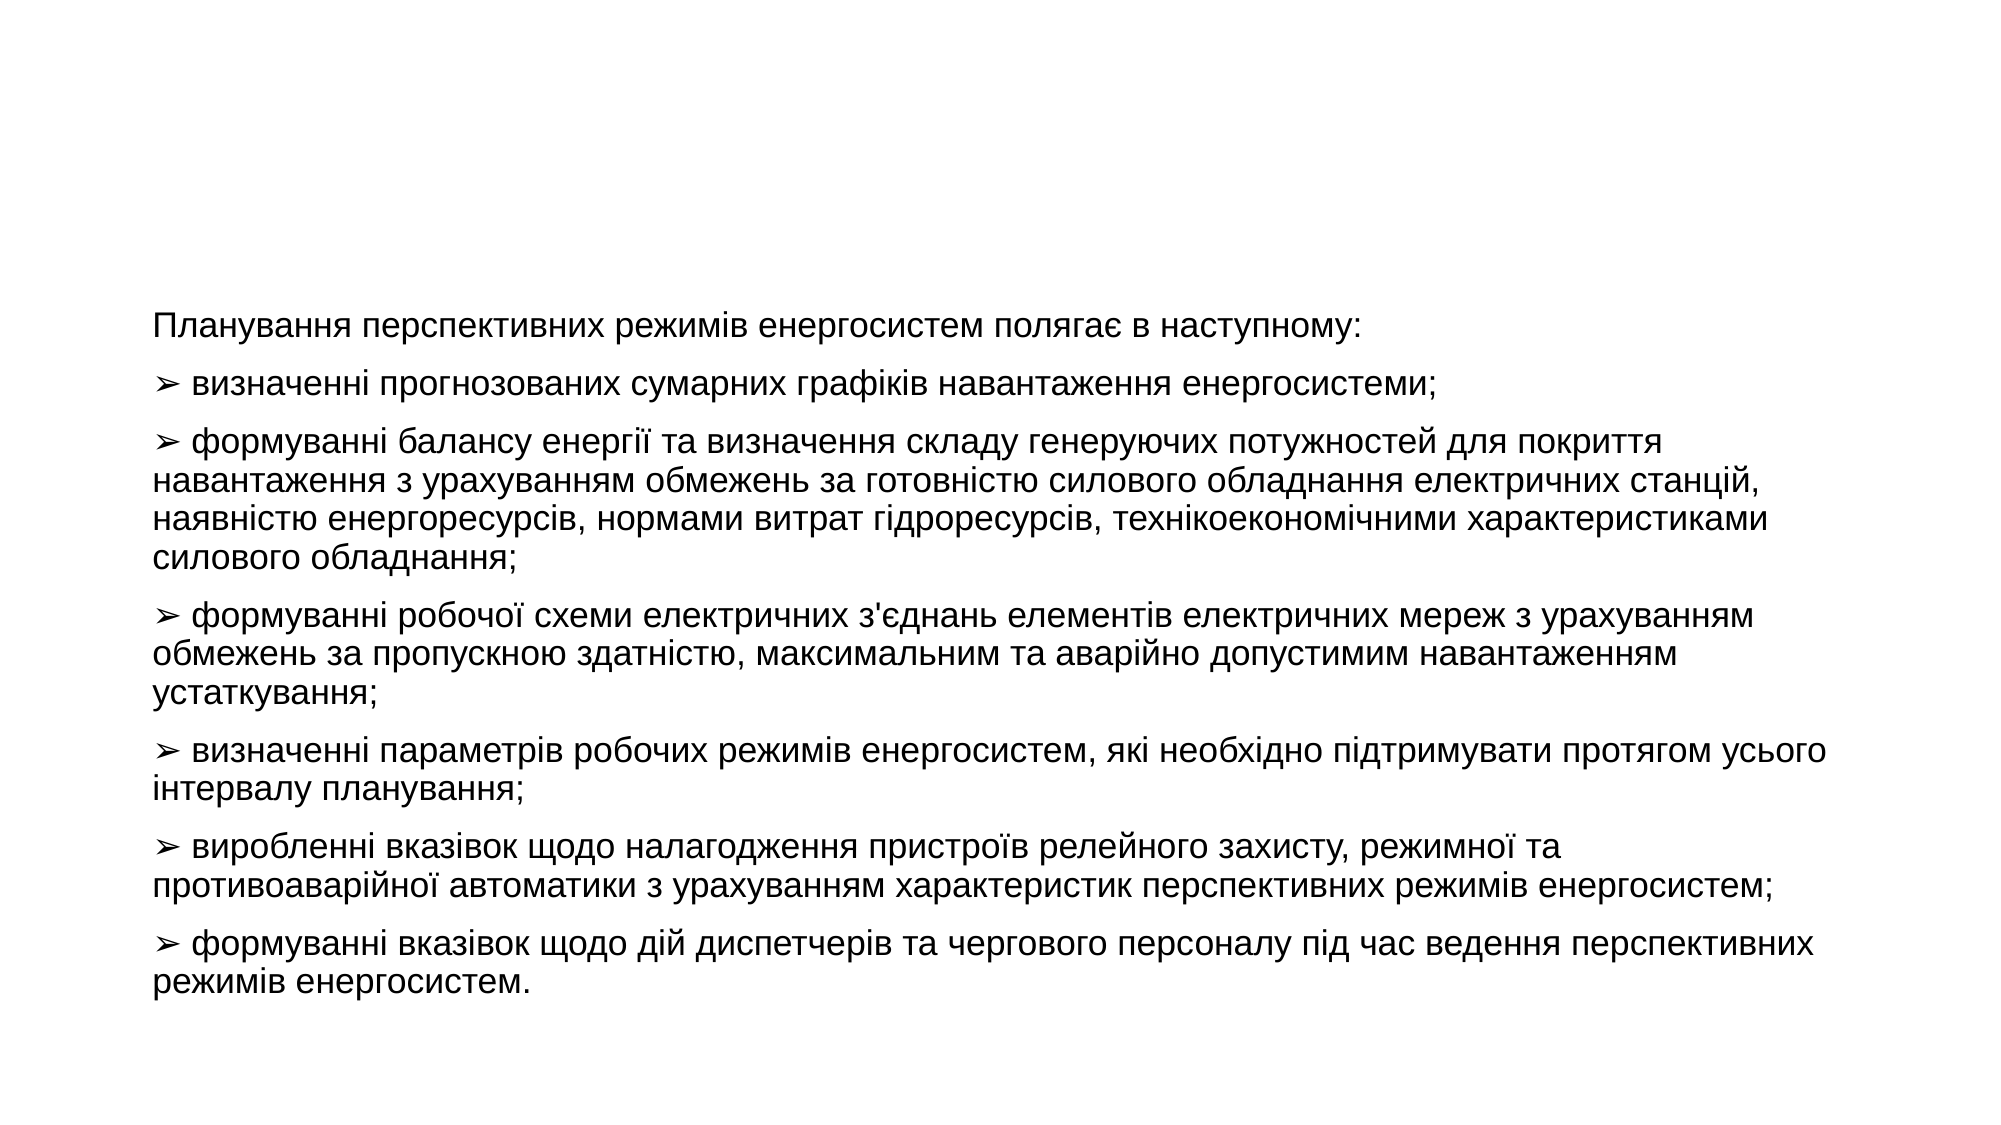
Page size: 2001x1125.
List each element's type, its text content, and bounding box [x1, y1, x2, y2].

list Планування перспективних режимів енергосистем полягає в наступному: ➢ визначенні прогнозованих сумарних графіків навантаження енергосистеми; ➢ формуванні балансу енергії та визначення складу генеруючих потужностей для покриття навантаження з урахуванням обмежень за готовністю силового обладнання електричних станцій, наявністю енергоресурсів, нормами витрат гідроресурсів, технікоекономічними характеристиками силового обладнання; ➢ формуванні робочої схеми електричних з'єднань елементів електричних мереж з урахуванням обмежень за пропускною здатністю, максимальним та аварійно допустимим навантаженням устаткування; ➢ визначенні параметрів робочих режимів енергосистем, які необхідно підтримувати протягом усього інтервалу планування; ➢ виробленні вказівок щодо налагодження пристроїв релейного захисту, режимної та противоаварійної автоматики з урахуванням характеристик перспективних режимів енергосистем; ➢ формуванні вказівок щодо дій диспетчерів та чергового персоналу під час ведення перспективних режимів енергосистем. [137, 299, 1863, 1014]
